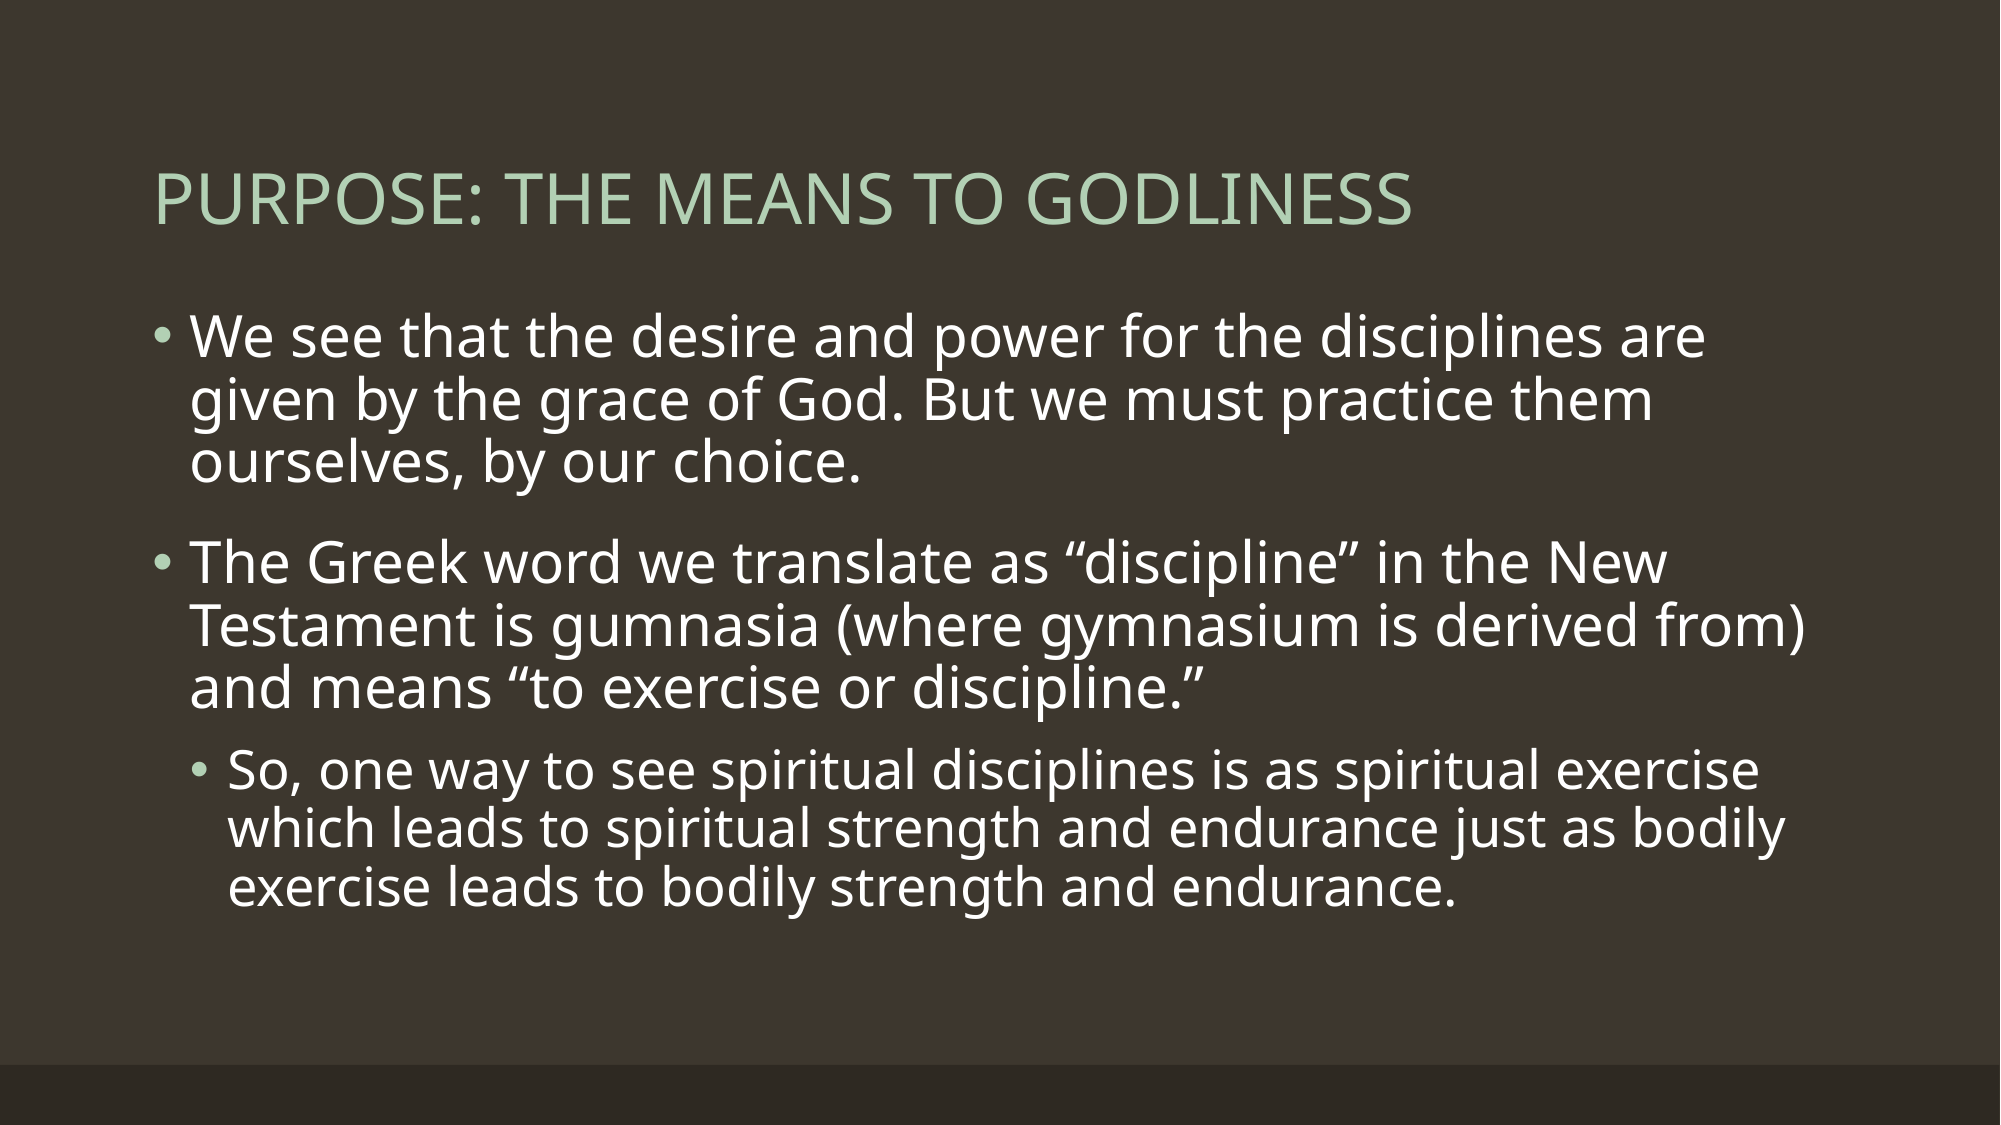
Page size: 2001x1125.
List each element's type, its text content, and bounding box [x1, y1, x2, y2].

list We see that the desire and power for the disciplines are given by the grace of God. But we must practice them ourselves, by our choice. The Greek word we translate as “discipline” in the New Testament is gumnasia (where gymnasium is derived from) and means “to exercise or discipline.” So, one way to see spiritual disciplines is as spiritual exercise which leads to spiritual strength and endurance just as bodily exercise leads to bodily strength and endurance. [137, 299, 1863, 1014]
title PURPOSE: THE MEANS TO GODLINESS [137, 59, 1863, 248]
